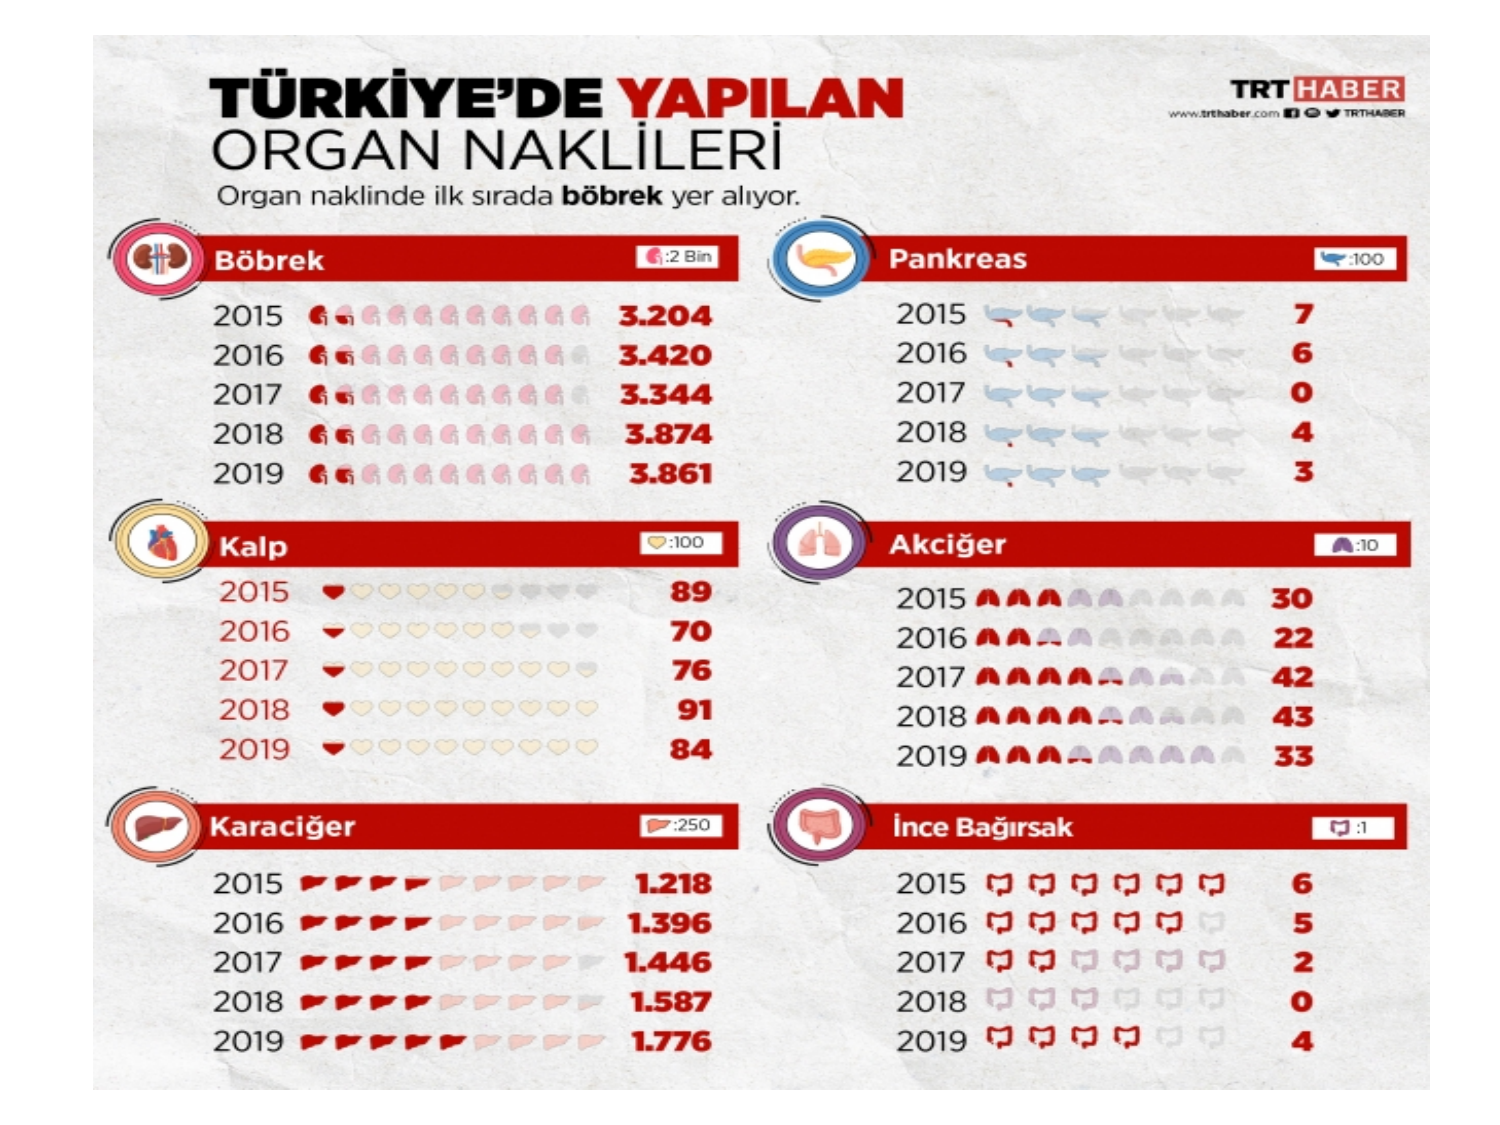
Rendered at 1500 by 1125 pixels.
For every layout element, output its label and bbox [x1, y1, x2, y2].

list [93, 34, 1430, 1091]
